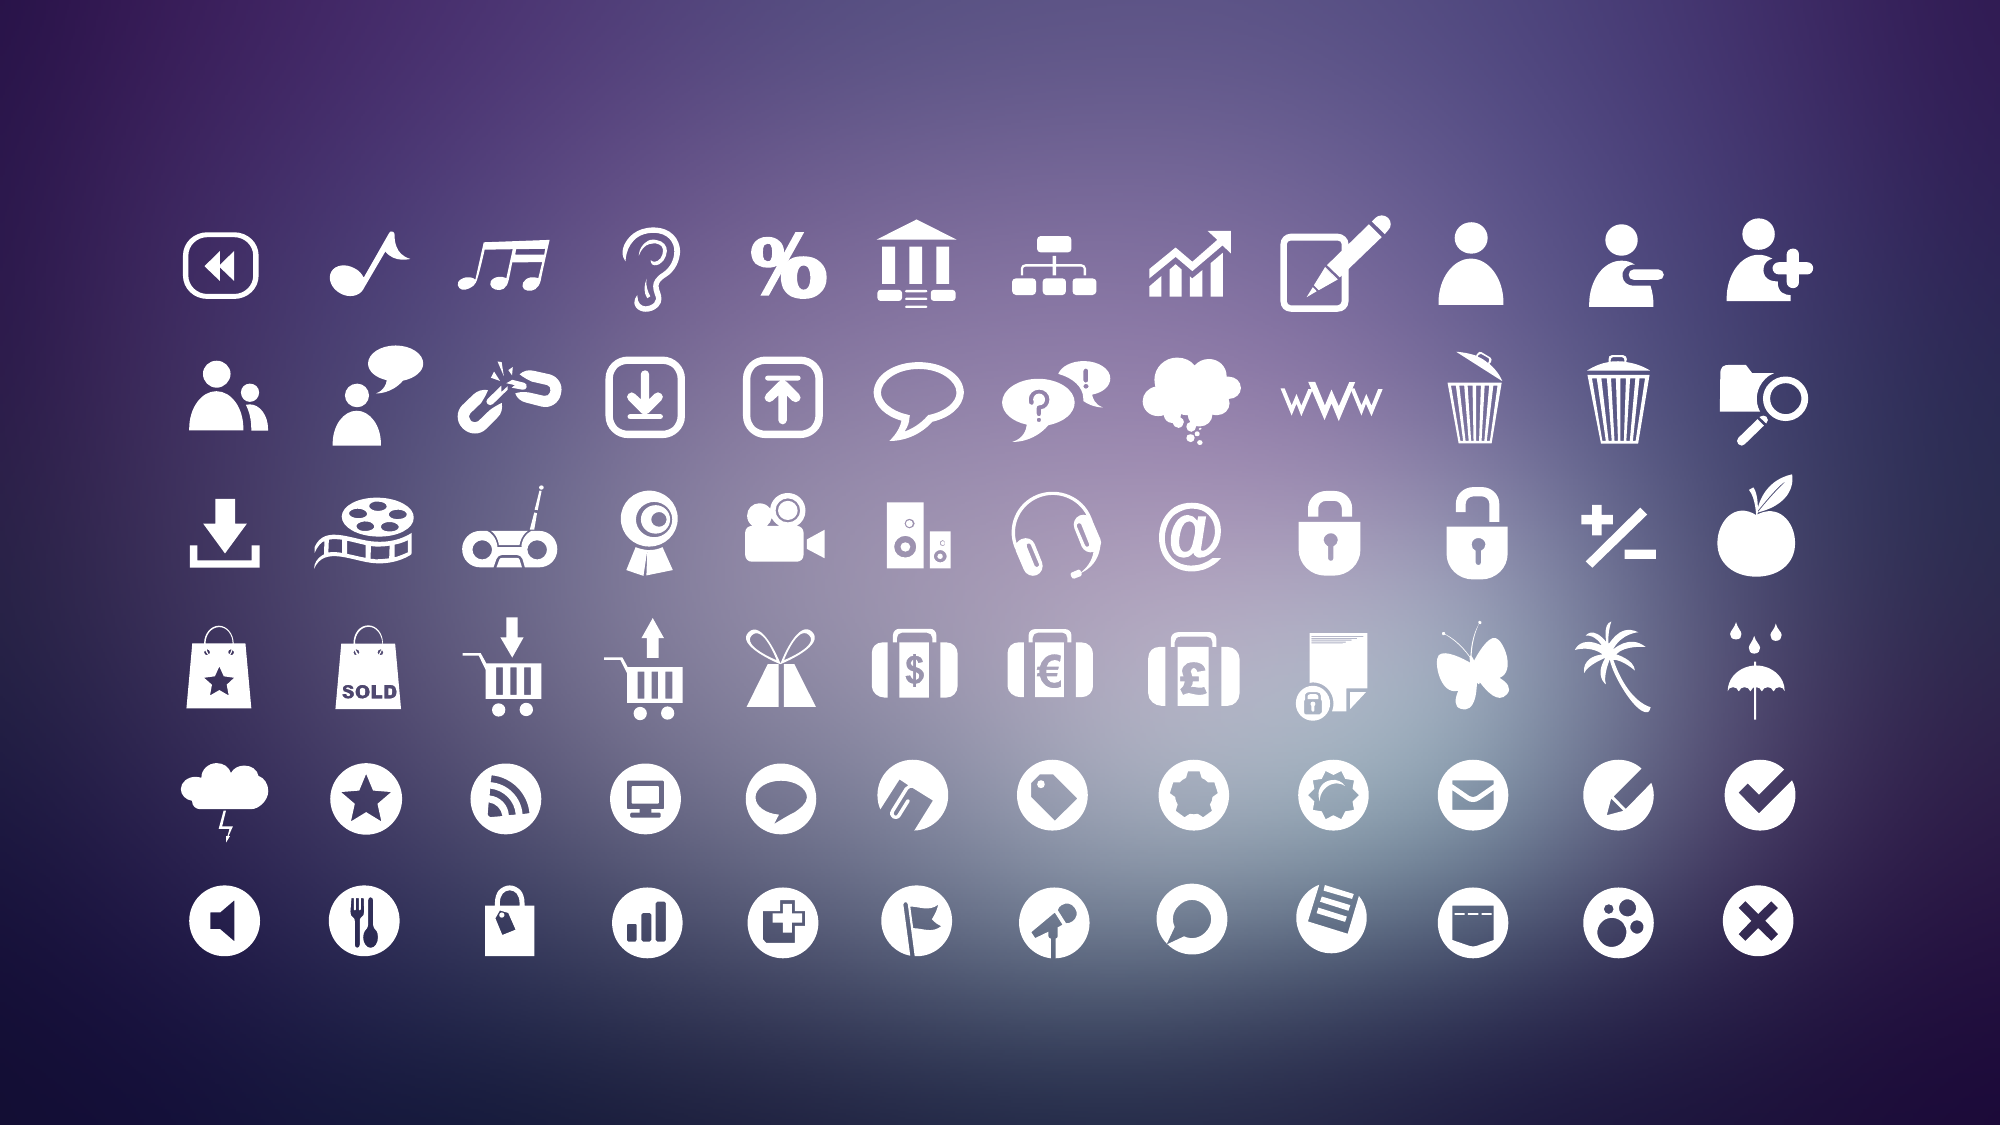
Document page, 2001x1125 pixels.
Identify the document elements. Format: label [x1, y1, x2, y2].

text_box [485, 885, 535, 957]
text_box [1583, 887, 1654, 959]
text_box [457, 389, 503, 434]
text_box [1447, 382, 1502, 444]
text_box [1037, 780, 1045, 789]
text_box [1306, 287, 1317, 298]
text_box [1308, 381, 1356, 422]
text_box [202, 360, 231, 388]
text_box [1748, 487, 1758, 517]
text_box [1772, 248, 1814, 289]
text_box [1189, 270, 1203, 297]
text_box [182, 232, 259, 299]
text_box [1037, 236, 1072, 253]
text_box [745, 492, 806, 562]
text_box [1454, 222, 1488, 254]
text_box [1436, 620, 1510, 710]
text_box [1221, 646, 1240, 706]
text_box [604, 657, 683, 703]
text_box [1327, 224, 1382, 278]
text_box [644, 278, 651, 299]
text_box [1309, 633, 1368, 712]
text_box [612, 887, 683, 959]
text_box [1371, 215, 1391, 235]
text_box [622, 227, 681, 312]
text_box [1748, 635, 1761, 654]
text_box [1719, 364, 1774, 412]
text_box [1730, 622, 1742, 640]
text_box [747, 887, 819, 959]
text_box [876, 219, 957, 240]
text_box [500, 617, 524, 658]
text_box [1727, 661, 1785, 720]
text_box [745, 629, 816, 707]
text_box [899, 642, 929, 698]
text_box [180, 763, 269, 843]
text_box [610, 763, 681, 835]
text_box [508, 367, 513, 376]
text_box [1759, 415, 1768, 424]
text_box [240, 383, 260, 402]
text_box [1158, 759, 1230, 831]
text_box [330, 763, 403, 835]
text_box [203, 498, 247, 554]
text_box [1296, 884, 1367, 954]
text_box [470, 763, 542, 835]
text_box [1002, 378, 1075, 442]
text_box [1169, 264, 1182, 297]
text_box [1159, 502, 1221, 572]
text_box [1075, 642, 1093, 698]
text_box [871, 642, 888, 698]
text_box [772, 903, 803, 933]
text_box [1587, 374, 1650, 444]
text_box [506, 379, 527, 390]
text_box [1574, 621, 1651, 713]
text_box [1028, 629, 1072, 643]
text_box [189, 885, 261, 957]
text_box [745, 763, 817, 835]
text_box [633, 706, 647, 721]
text_box [751, 236, 784, 268]
text_box [1587, 355, 1650, 371]
text_box [1149, 230, 1231, 279]
text_box [529, 512, 538, 530]
text_box [1149, 276, 1162, 297]
text_box [1148, 646, 1166, 706]
text_box [1142, 357, 1241, 443]
text_box [335, 625, 402, 710]
text_box [486, 385, 508, 406]
text_box [1717, 510, 1796, 577]
text_box [1035, 642, 1064, 698]
text_box [620, 490, 678, 547]
text_box [886, 502, 924, 569]
text_box [742, 356, 823, 439]
text_box [1318, 779, 1346, 802]
text_box [1724, 759, 1796, 831]
text_box [929, 531, 951, 569]
text_box [1156, 883, 1228, 955]
text_box [1722, 885, 1794, 957]
text_box [892, 628, 937, 643]
text_box [1581, 504, 1613, 536]
text_box [1757, 474, 1793, 513]
text_box [1762, 376, 1809, 422]
text_box [457, 239, 550, 291]
text_box [1583, 759, 1654, 831]
text_box [332, 410, 381, 446]
text_box [1042, 278, 1066, 296]
text_box [1585, 507, 1648, 568]
text_box [1019, 887, 1090, 959]
picture [0, 0, 2000, 1125]
text_box [1280, 233, 1349, 312]
text_box [1177, 646, 1209, 706]
text_box [1298, 759, 1369, 831]
text_box [909, 246, 923, 284]
text_box [631, 786, 659, 804]
text_box [1072, 278, 1097, 296]
text_box [873, 362, 964, 441]
text_box [515, 370, 562, 408]
text_box [314, 532, 412, 569]
text_box [328, 885, 400, 957]
text_box [605, 356, 685, 439]
text_box [1736, 419, 1764, 446]
text_box [519, 702, 533, 717]
text_box [882, 246, 896, 284]
text_box [1624, 549, 1656, 559]
text_box [760, 232, 805, 296]
text_box [1742, 218, 1775, 250]
text_box [1011, 491, 1102, 579]
text_box [1316, 907, 1347, 922]
text_box [1323, 885, 1354, 899]
text_box [877, 759, 949, 831]
text_box [1455, 487, 1500, 522]
text_box [1313, 266, 1338, 291]
text_box [1320, 896, 1351, 911]
text_box [490, 371, 501, 381]
text_box [220, 250, 235, 281]
text_box [204, 250, 220, 281]
text_box [1446, 526, 1508, 580]
text_box [641, 618, 665, 658]
text_box [1605, 224, 1638, 256]
text_box [1352, 388, 1383, 417]
text_box [1210, 252, 1223, 297]
text_box [877, 289, 903, 301]
text_box [189, 391, 244, 431]
text_box [904, 289, 928, 293]
text_box [1280, 388, 1312, 417]
text_box [1726, 254, 1791, 302]
text_box [881, 885, 953, 957]
text_box [1308, 490, 1353, 517]
text_box [638, 239, 667, 266]
text_box [1016, 759, 1088, 831]
text_box [1589, 260, 1654, 307]
text_box [344, 383, 370, 408]
text_box [1020, 255, 1087, 276]
text_box [462, 653, 542, 699]
text_box [1437, 887, 1509, 959]
text_box [1007, 642, 1024, 698]
text_box [1295, 685, 1331, 721]
text_box [1298, 521, 1361, 576]
text_box [189, 545, 260, 568]
text_box [936, 246, 950, 284]
text_box [806, 529, 825, 559]
text_box [329, 231, 411, 297]
text_box [1012, 278, 1037, 296]
text_box [780, 256, 827, 299]
text_box [661, 706, 675, 720]
text_box [640, 505, 671, 534]
text_box [186, 625, 252, 709]
text_box [1058, 361, 1111, 408]
text_box [462, 530, 558, 568]
text_box [1456, 351, 1503, 382]
text_box [1628, 269, 1664, 280]
text_box [1170, 632, 1217, 647]
text_box [1770, 623, 1782, 641]
text_box [940, 642, 958, 698]
text_box [534, 490, 542, 511]
text_box [245, 404, 269, 431]
text_box [626, 547, 673, 576]
text_box [341, 497, 414, 537]
text_box [930, 289, 956, 301]
text_box [368, 345, 424, 394]
text_box [1437, 759, 1509, 831]
text_box [1316, 270, 1335, 288]
text_box [497, 361, 504, 377]
text_box [492, 703, 506, 717]
text_box [1438, 258, 1504, 305]
